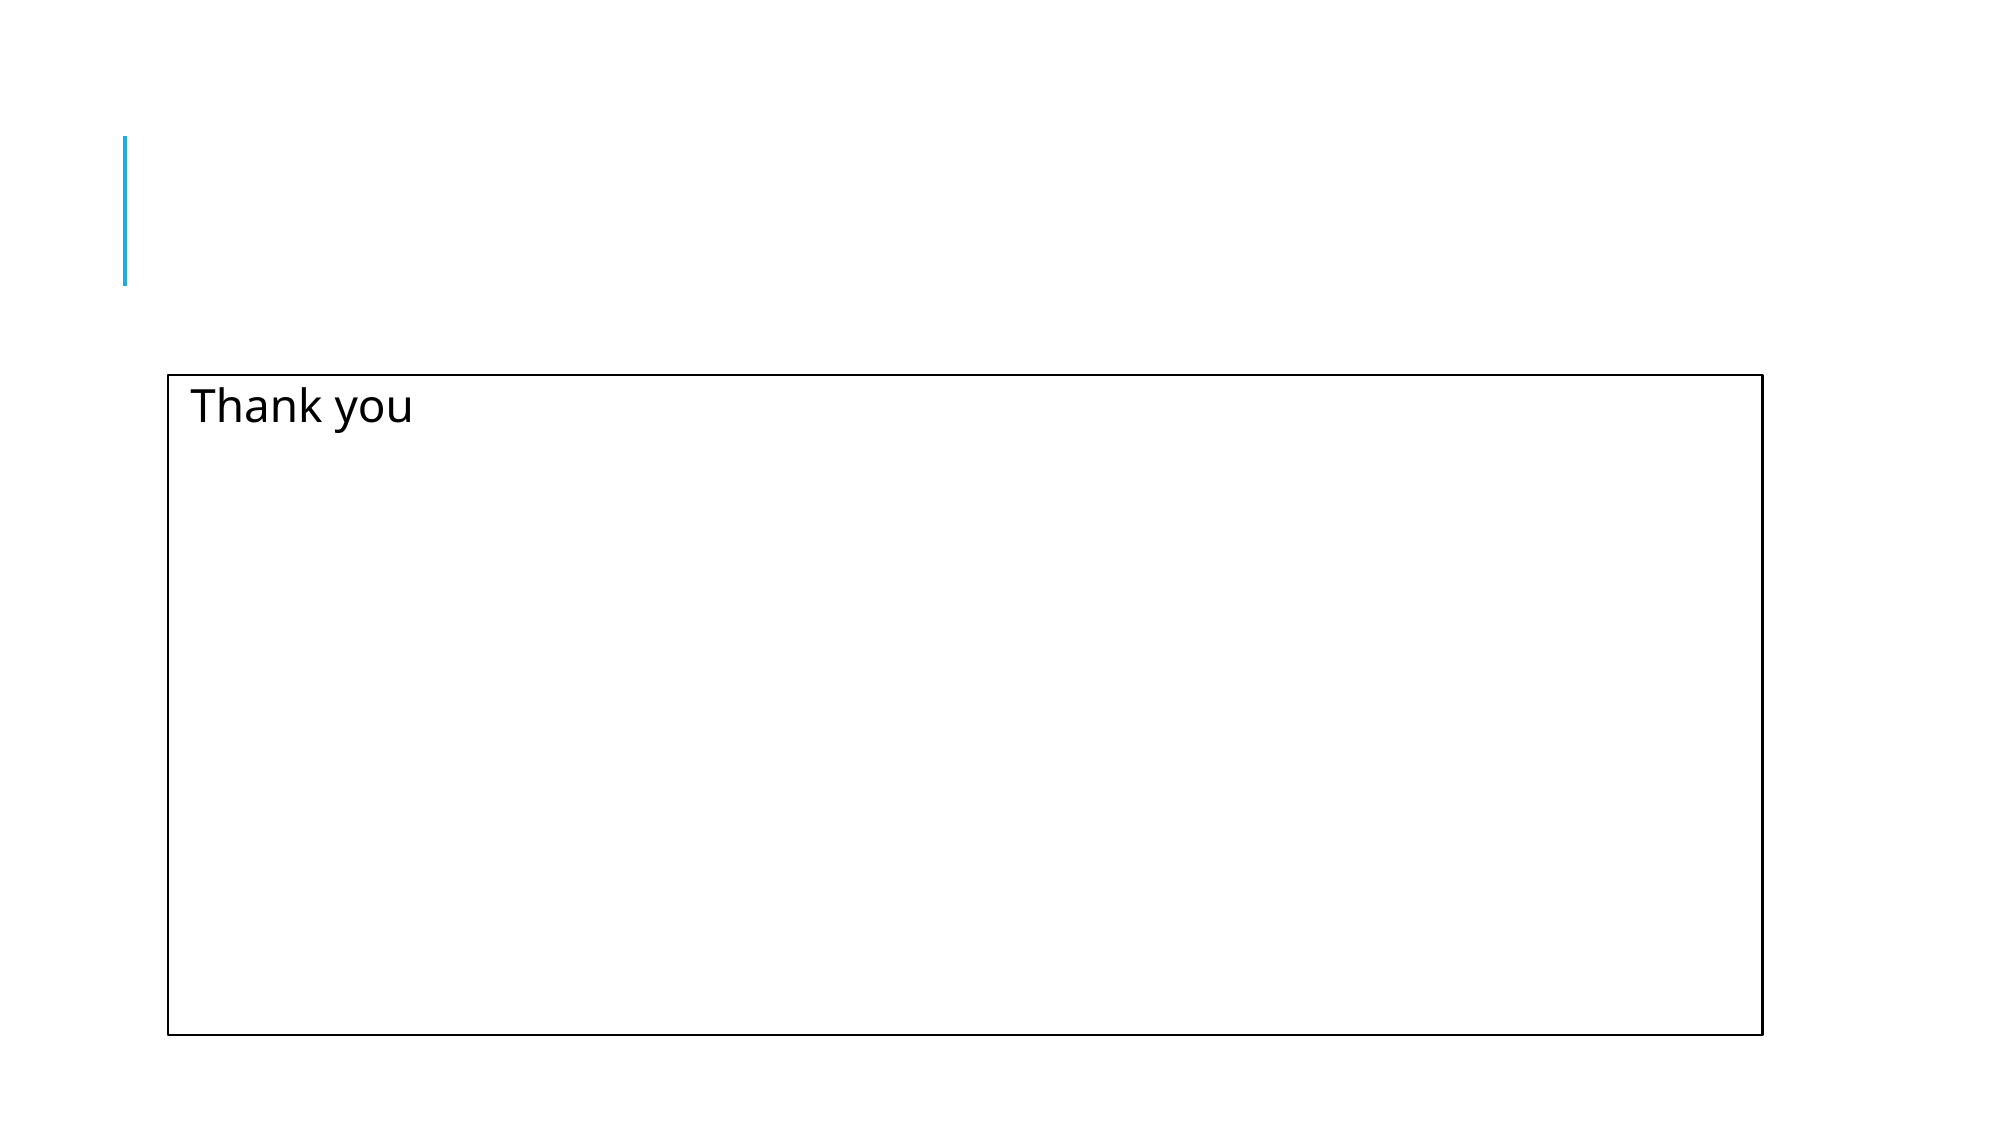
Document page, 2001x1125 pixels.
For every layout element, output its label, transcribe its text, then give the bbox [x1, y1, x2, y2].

list Thank you [167, 374, 1764, 1036]
